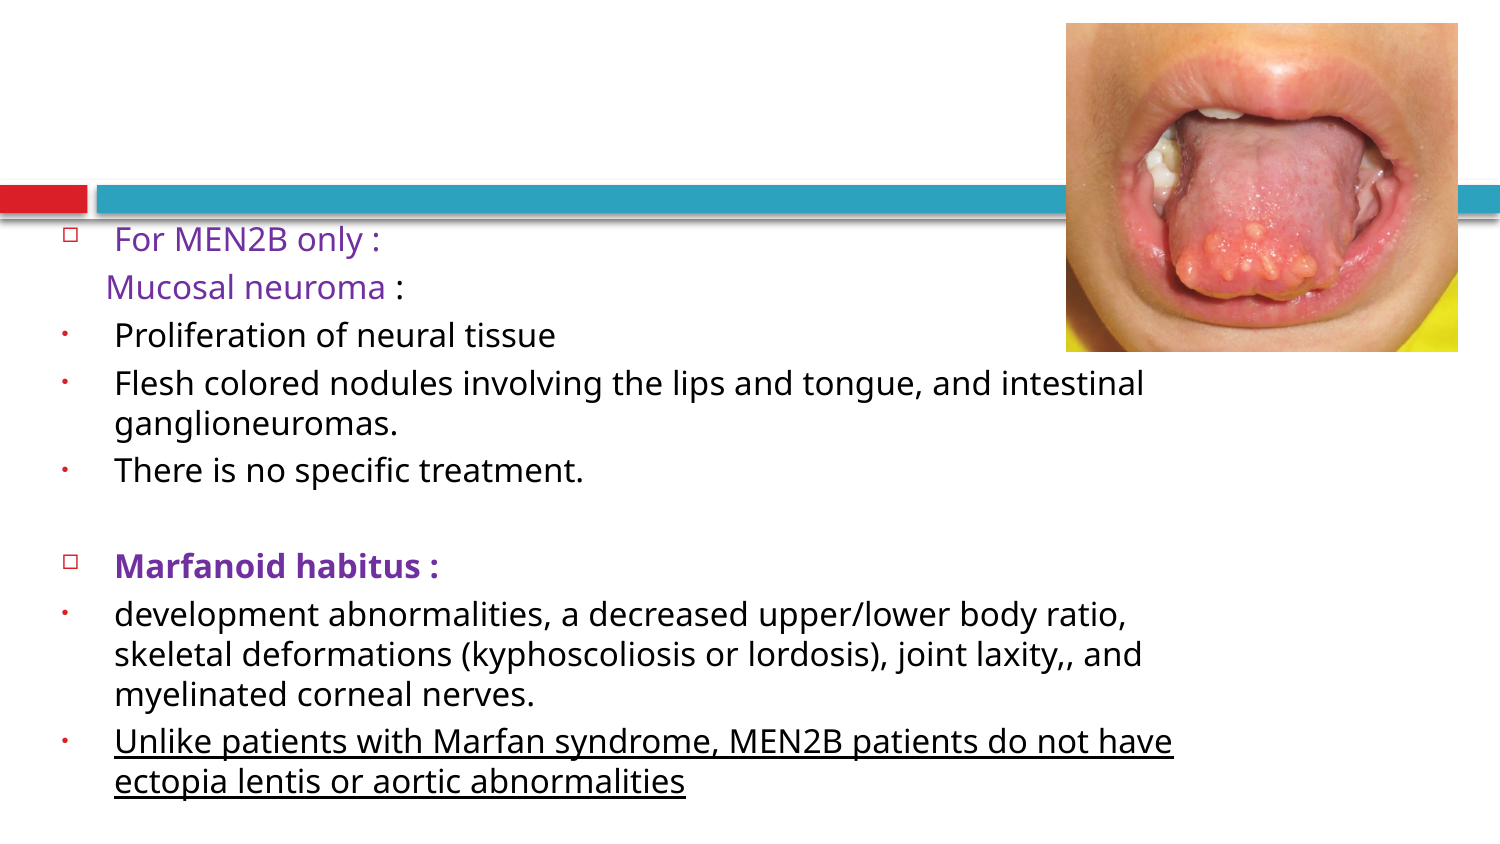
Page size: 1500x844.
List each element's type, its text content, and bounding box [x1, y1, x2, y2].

list For MEN2B only : Mucosal neuroma : Proliferation of neural tissue Flesh colored nodules involving the lips and tongue, and intestinal ganglioneuromas. There is no specific treatment. Marfanoid habitus : development abnormalities, a decreased upper/lower body ratio, skeletal deformations (kyphoscoliosis or lordosis), joint laxity,, and myelinated corneal nerves. Unlike patients with Marfan syndrome, MEN2B patients do not have ectopia lentis or aortic abnormalities [46, 210, 1236, 810]
picture [1066, 23, 1458, 352]
